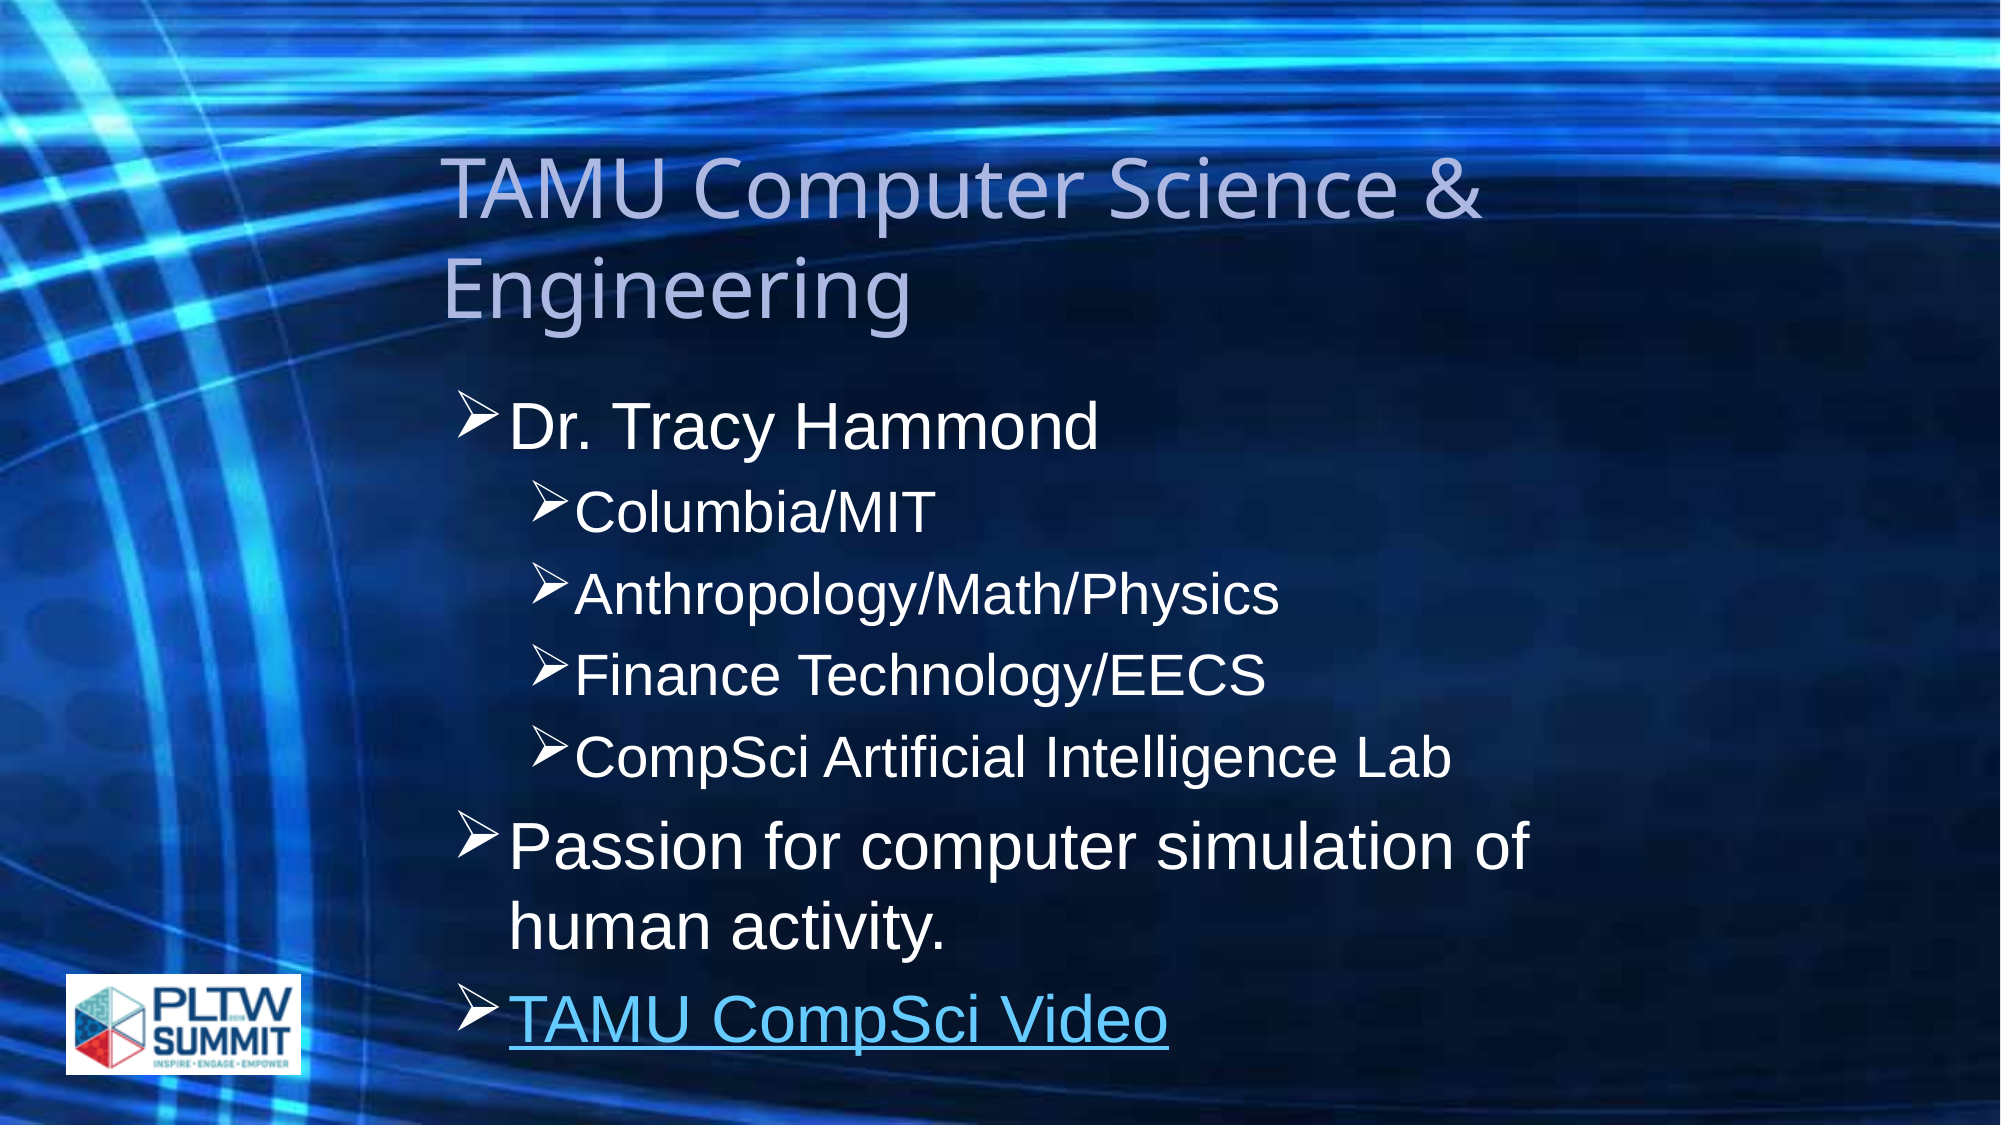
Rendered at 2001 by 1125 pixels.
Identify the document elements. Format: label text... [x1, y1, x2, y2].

picture [0, 0, 2001, 1125]
list Dr. Tracy Hammond Columbia/MIT Anthropology/Math/Physics Finance Technology/EECS CompSci Artificial Intelligence Lab Passion for computer simulation of human activity. TAMU CompSci Video [437, 375, 1600, 888]
title TAMU Computer Science & Engineering [425, 162, 1638, 308]
